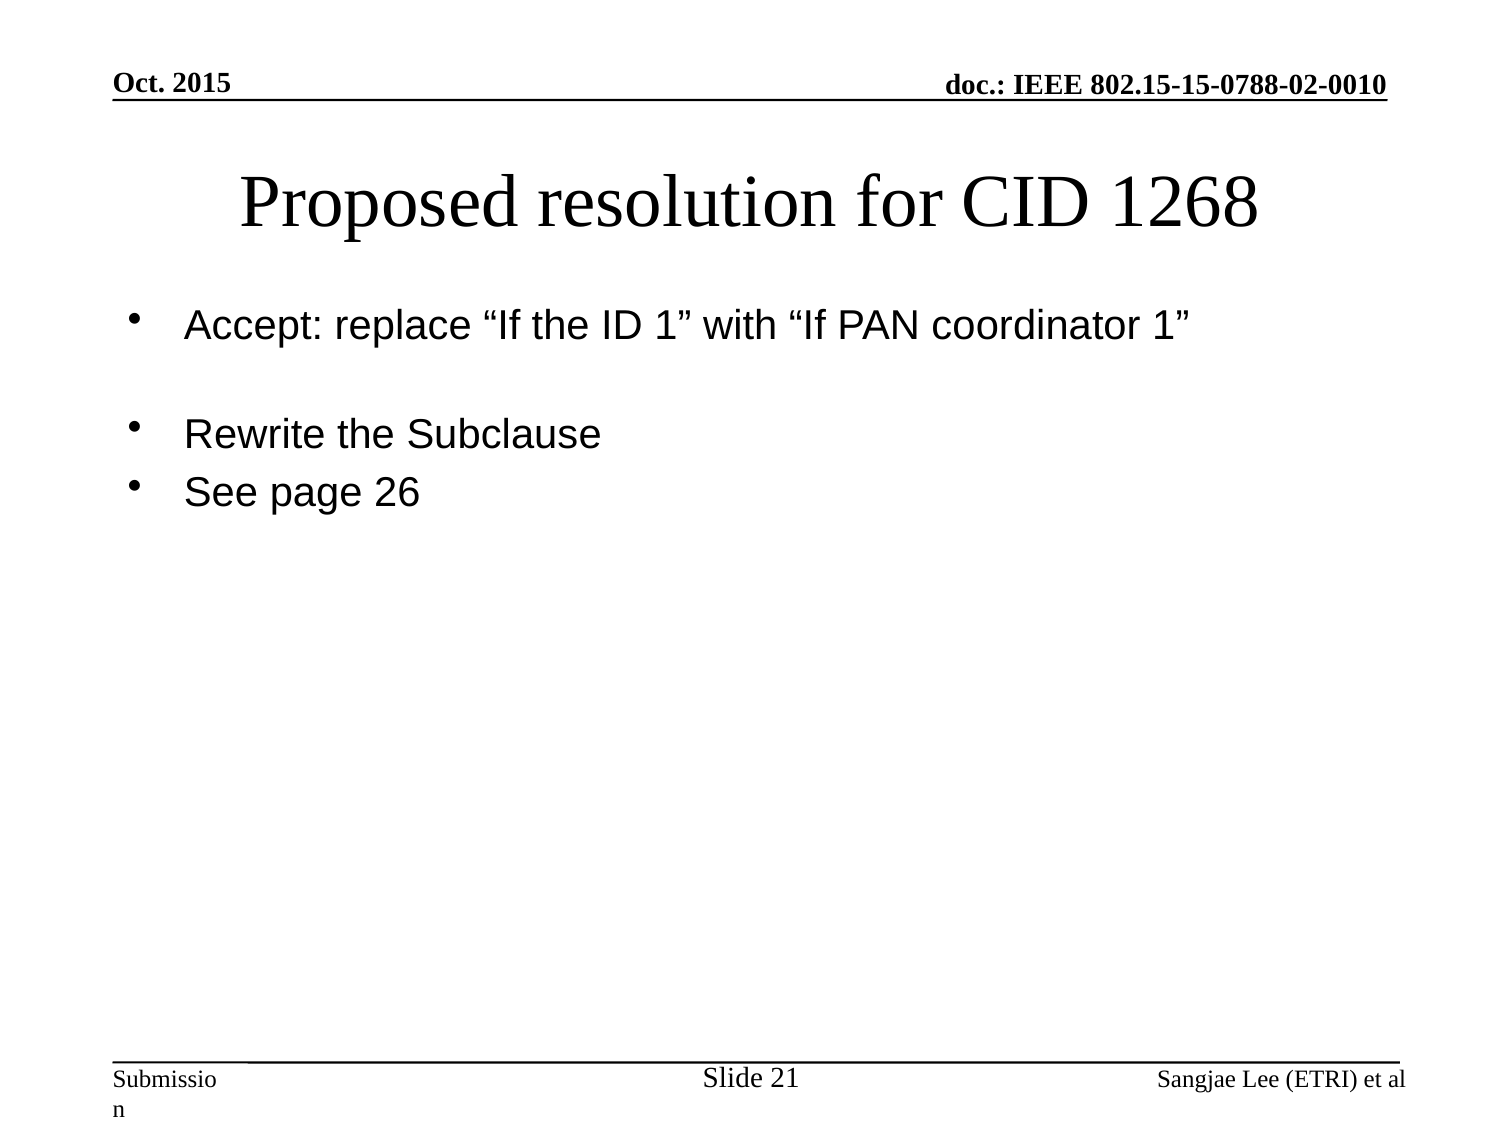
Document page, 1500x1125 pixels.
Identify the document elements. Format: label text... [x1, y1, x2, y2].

footer Sangjae Lee (ETRI) et al [899, 1061, 1413, 1093]
list Accept: replace “If the ID 1” with “If PAN coordinator 1” Rewrite the Subclause See page 26 [112, 290, 1388, 1001]
title Proposed resolution for CID 1268 [112, 125, 1388, 268]
slide_number Slide 21 [619, 1058, 883, 1095]
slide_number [112, 62, 376, 99]
